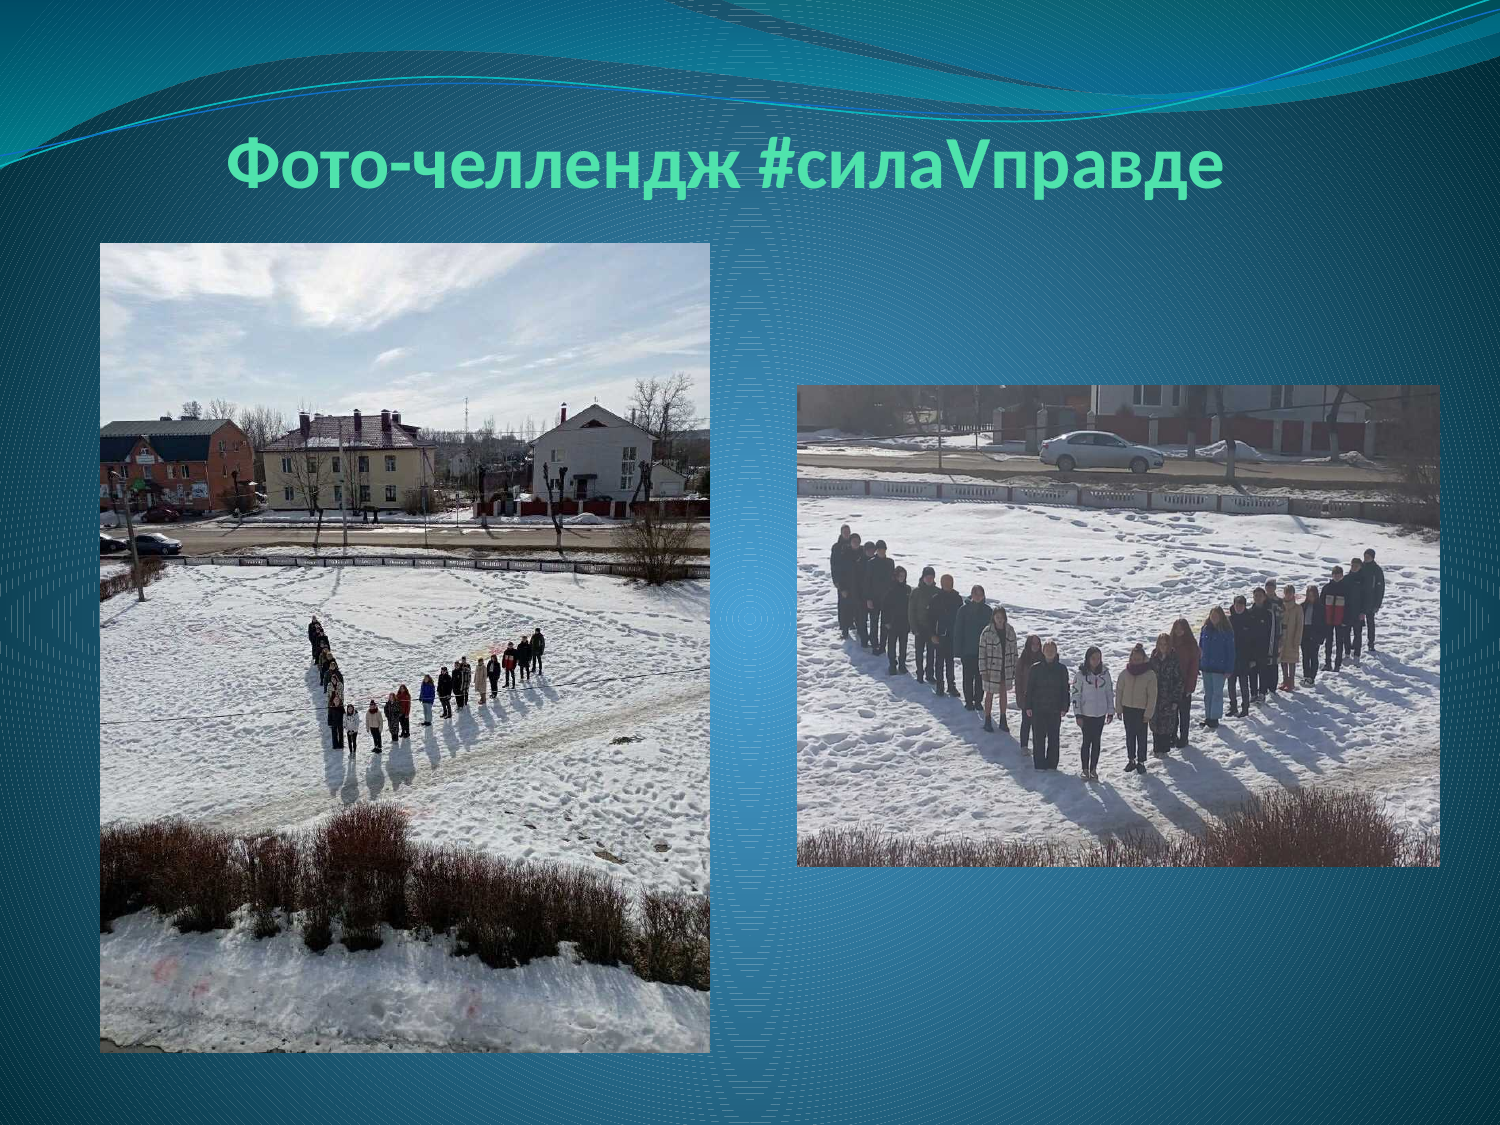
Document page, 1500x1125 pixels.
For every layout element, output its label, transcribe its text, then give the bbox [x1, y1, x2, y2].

picture [796, 385, 1440, 868]
title Фото-челлендж #силаVправде [88, 78, 1364, 204]
picture [100, 243, 710, 1054]
